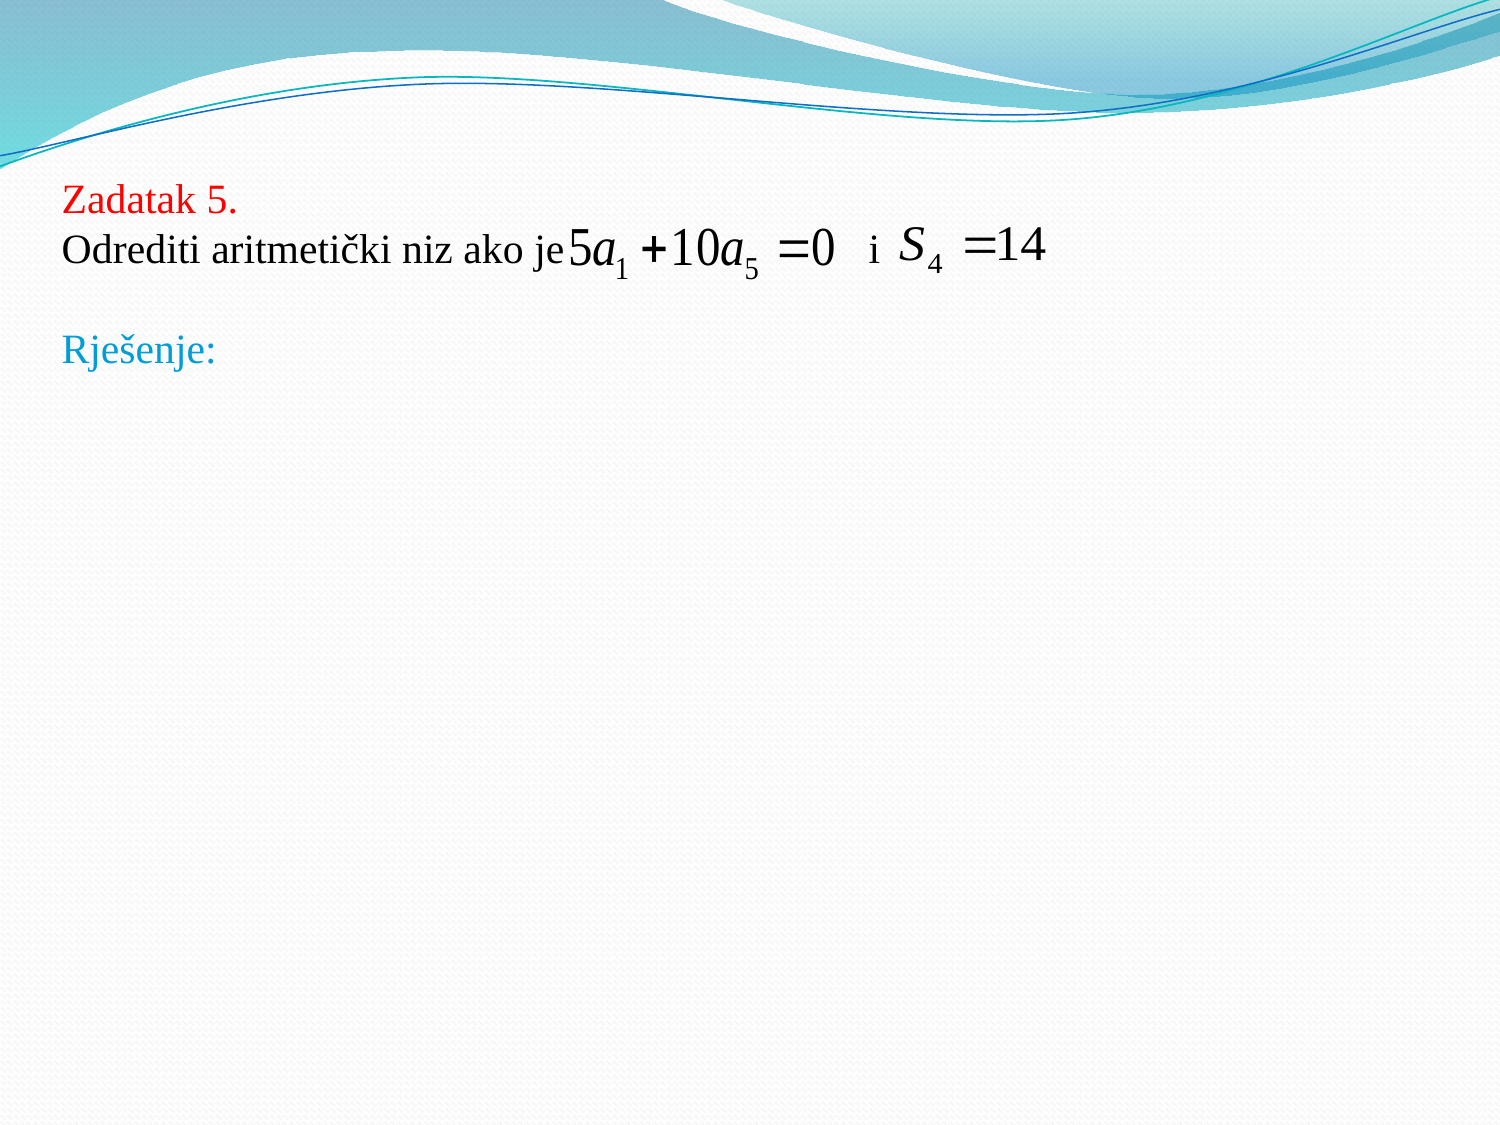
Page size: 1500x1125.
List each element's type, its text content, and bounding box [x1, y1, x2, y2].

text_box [890, 210, 1055, 282]
text_box Zadatak 5. Odrediti aritmetički niz ako je i Rješenje: [46, 164, 1454, 830]
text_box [562, 210, 844, 294]
